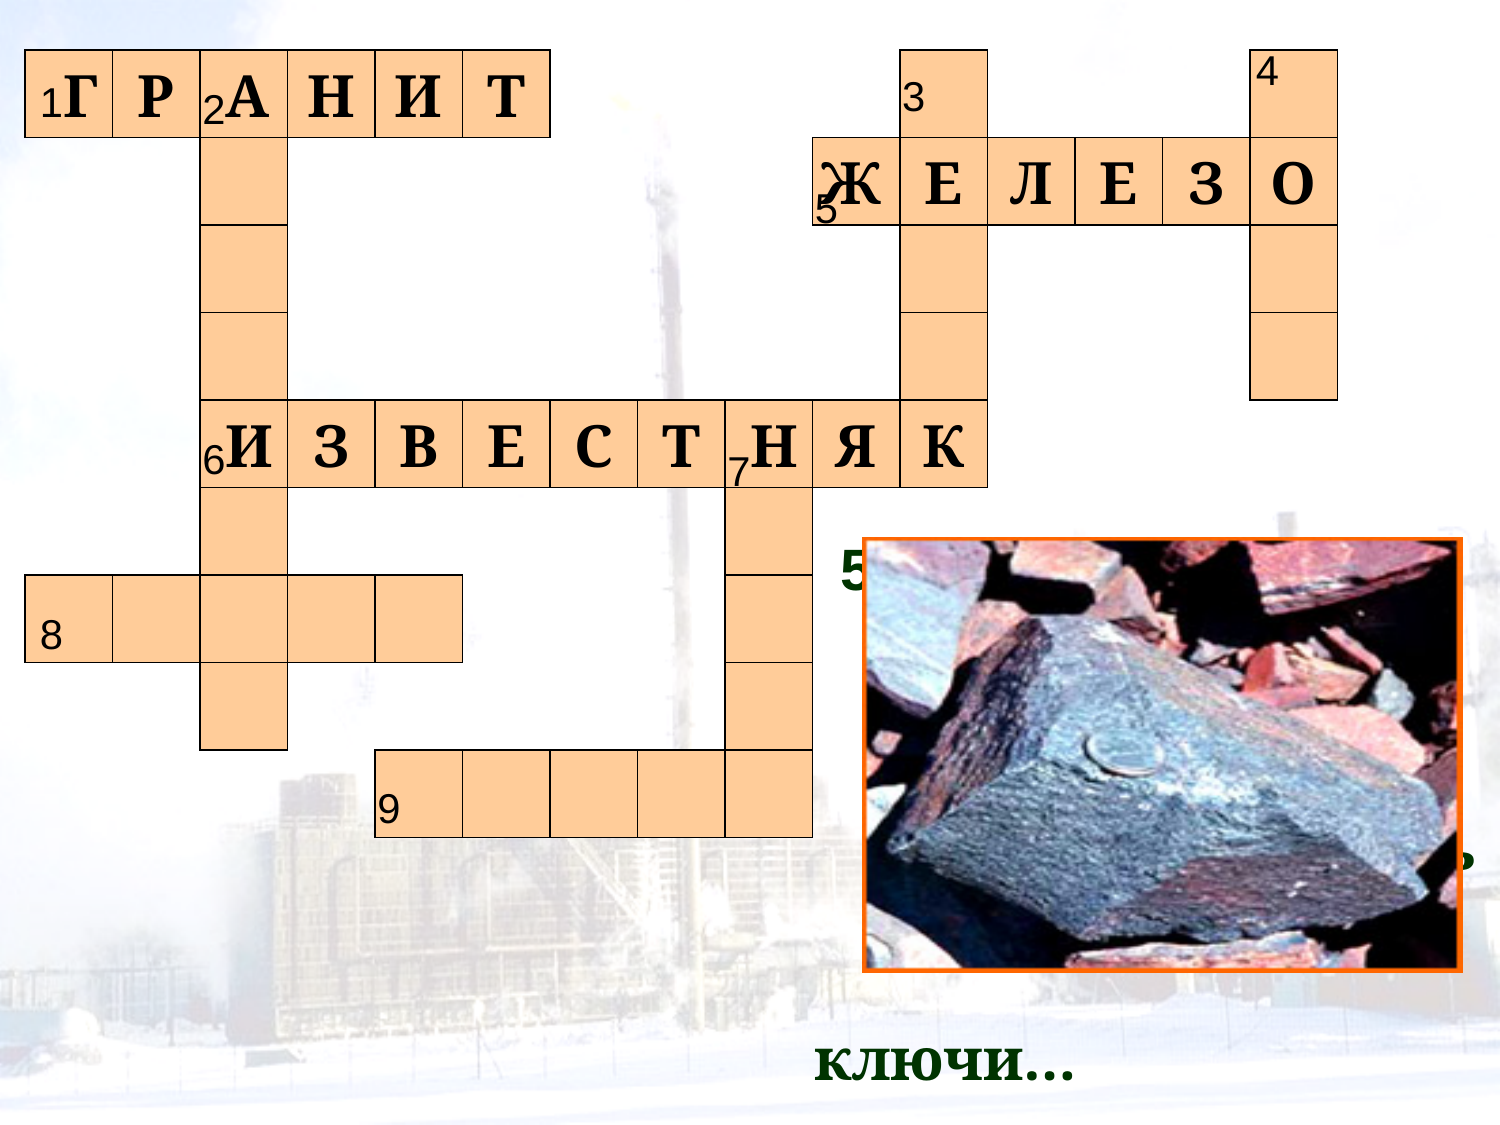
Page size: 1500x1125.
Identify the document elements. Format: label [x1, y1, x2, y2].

picture [0, 0, 1500, 1125]
list [862, 537, 1463, 974]
